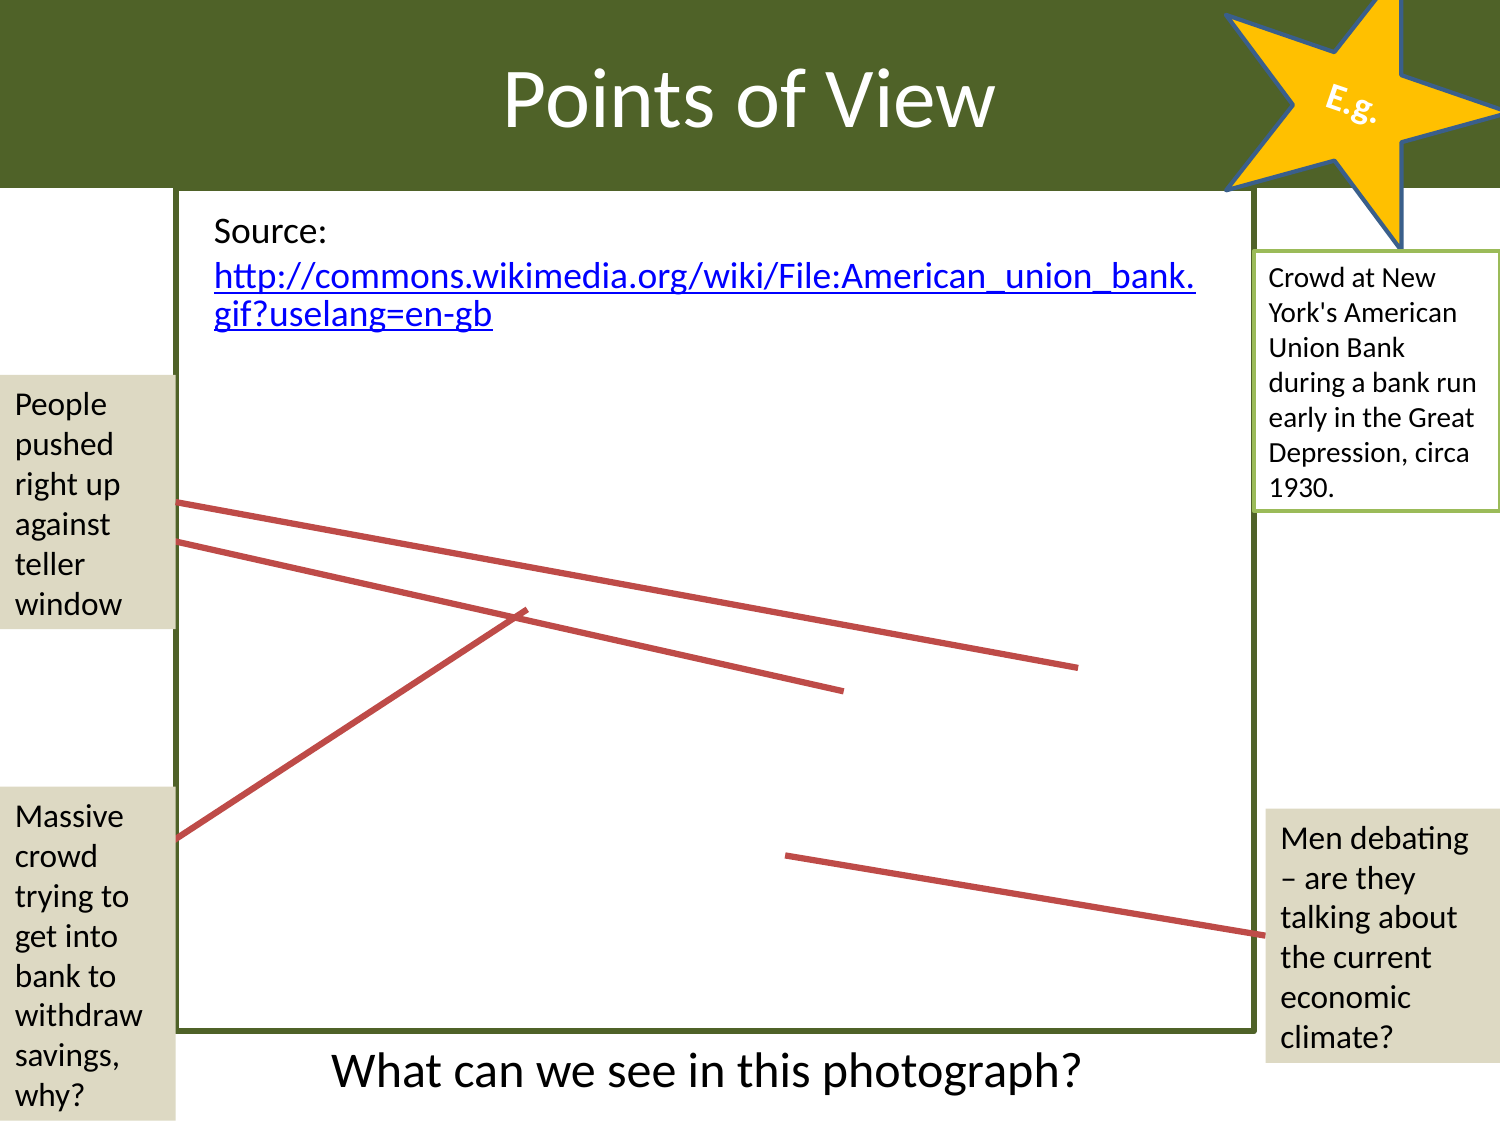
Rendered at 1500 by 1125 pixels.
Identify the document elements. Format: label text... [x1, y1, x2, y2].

text_box Points of View [0, 0, 1202, 188]
text_box People pushed right up against teller window [0, 374, 176, 502]
text_box Men debating – are they talking about the current economic climate? [1265, 808, 1500, 1063]
text_box What can we see in this photograph? [316, 1030, 1102, 1106]
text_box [175, 503, 1079, 669]
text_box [0, 503, 844, 692]
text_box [784, 855, 1266, 938]
text_box Source: http://commons.wikimedia.org/wiki/File:American_union_bank.gif?uselang=en-gb [199, 199, 1219, 349]
text_box Massive crowd trying to get into bank to withdraw savings, why? [0, 964, 176, 1121]
text_box [174, 188, 1256, 1033]
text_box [0, 699, 528, 957]
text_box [1207, 0, 1500, 229]
text_box Crowd at New York's American Union Bank during a bank run early in the Great Depression, circa 1930. [1252, 249, 1500, 513]
